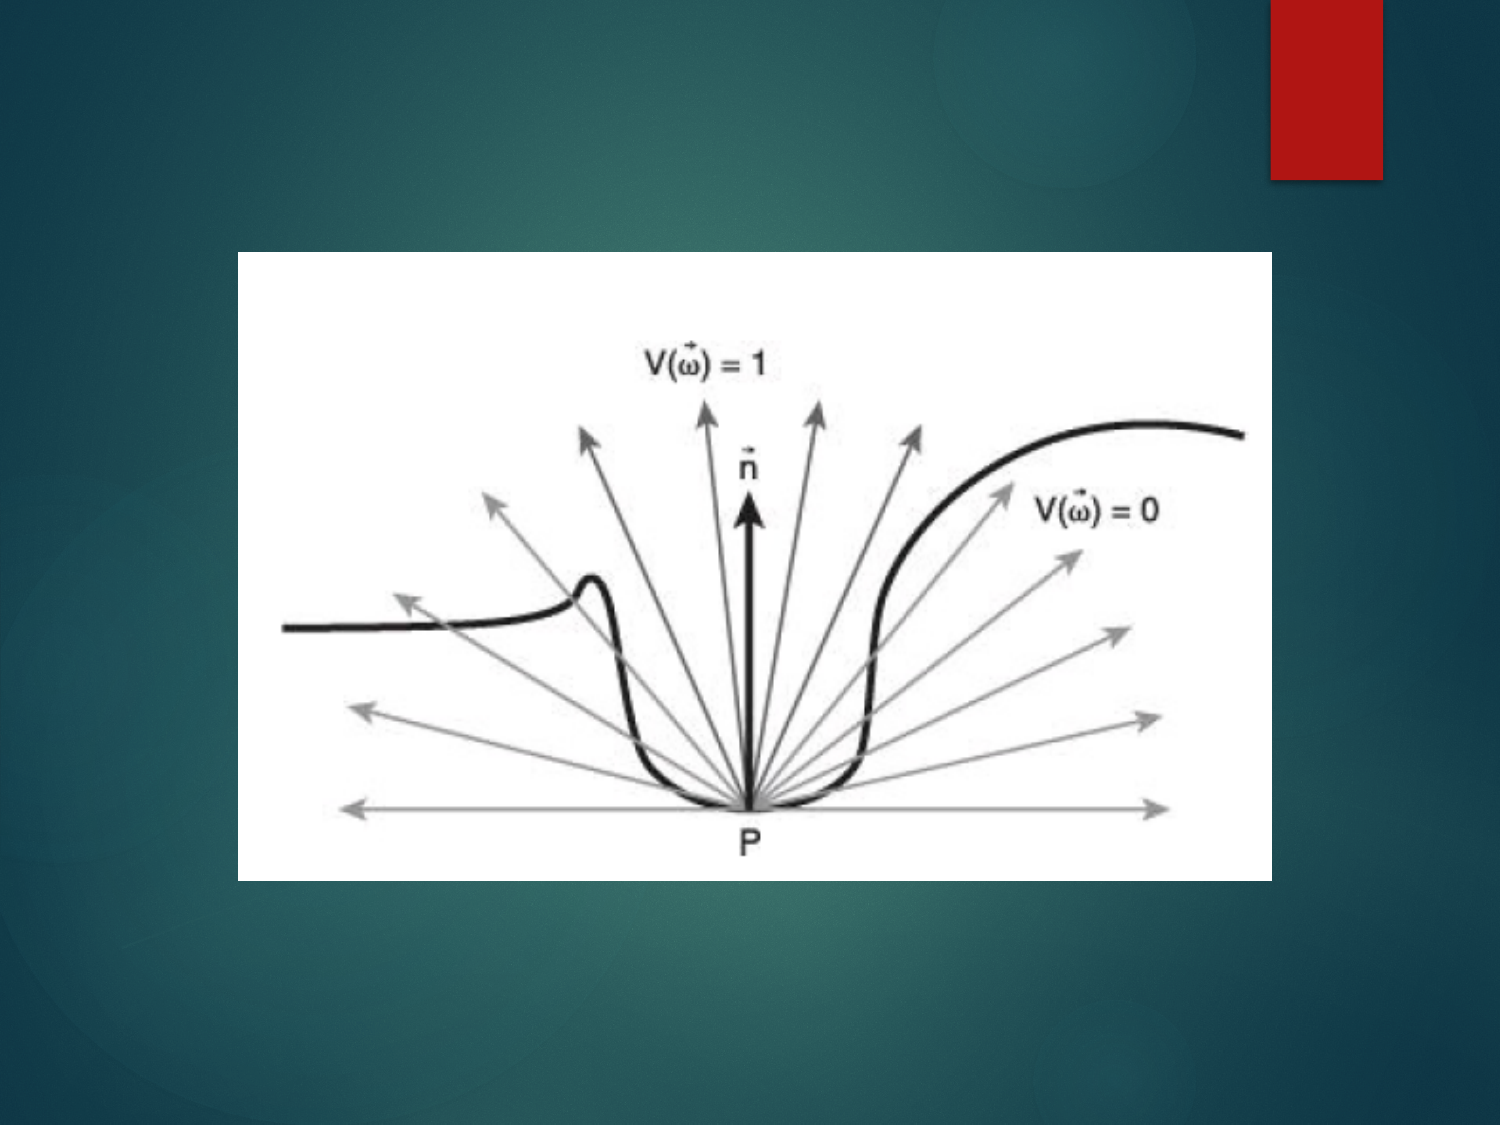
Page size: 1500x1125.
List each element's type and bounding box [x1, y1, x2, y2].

picture [238, 251, 1272, 881]
